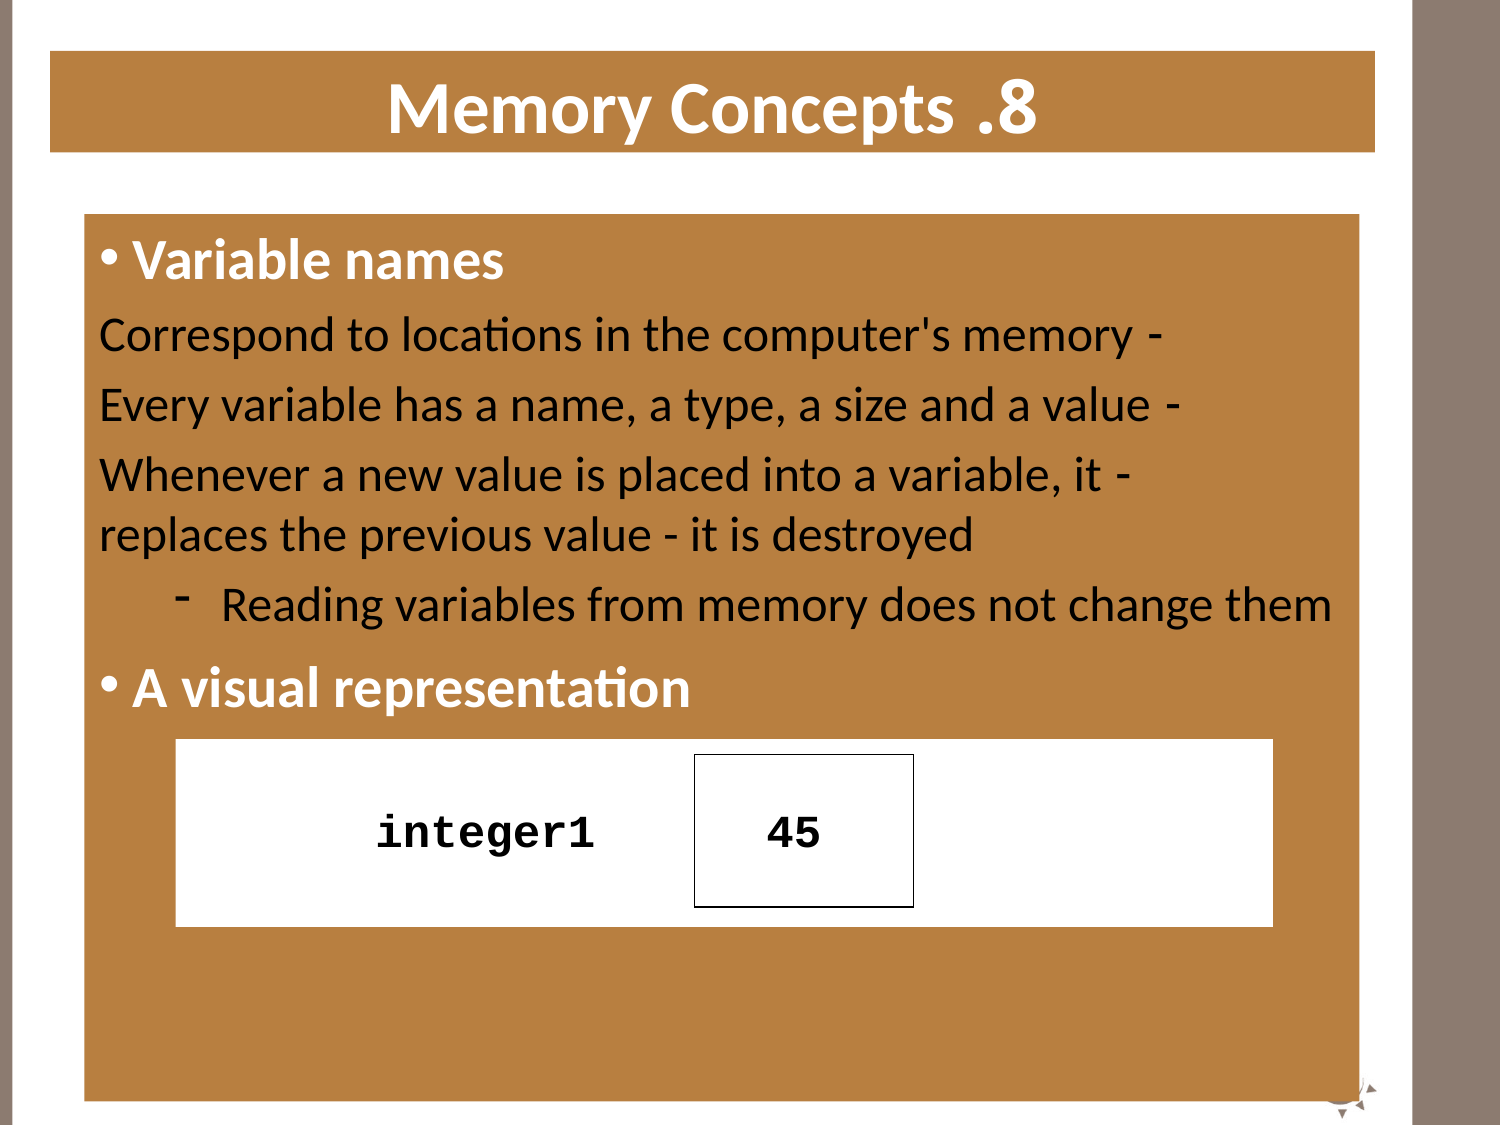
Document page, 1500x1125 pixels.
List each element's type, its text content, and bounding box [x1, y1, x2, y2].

list 8. Memory Concepts [50, 50, 1375, 153]
list Variable names - Correspond to locations in the computer's memory - Every variable has a name, a type, a size and a value - Whenever a new value is placed into a variable, it replaces the previous value - it is destroyed Reading variables from memory does not change them A visual representation [84, 214, 1360, 1102]
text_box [70, 738, 1274, 1000]
